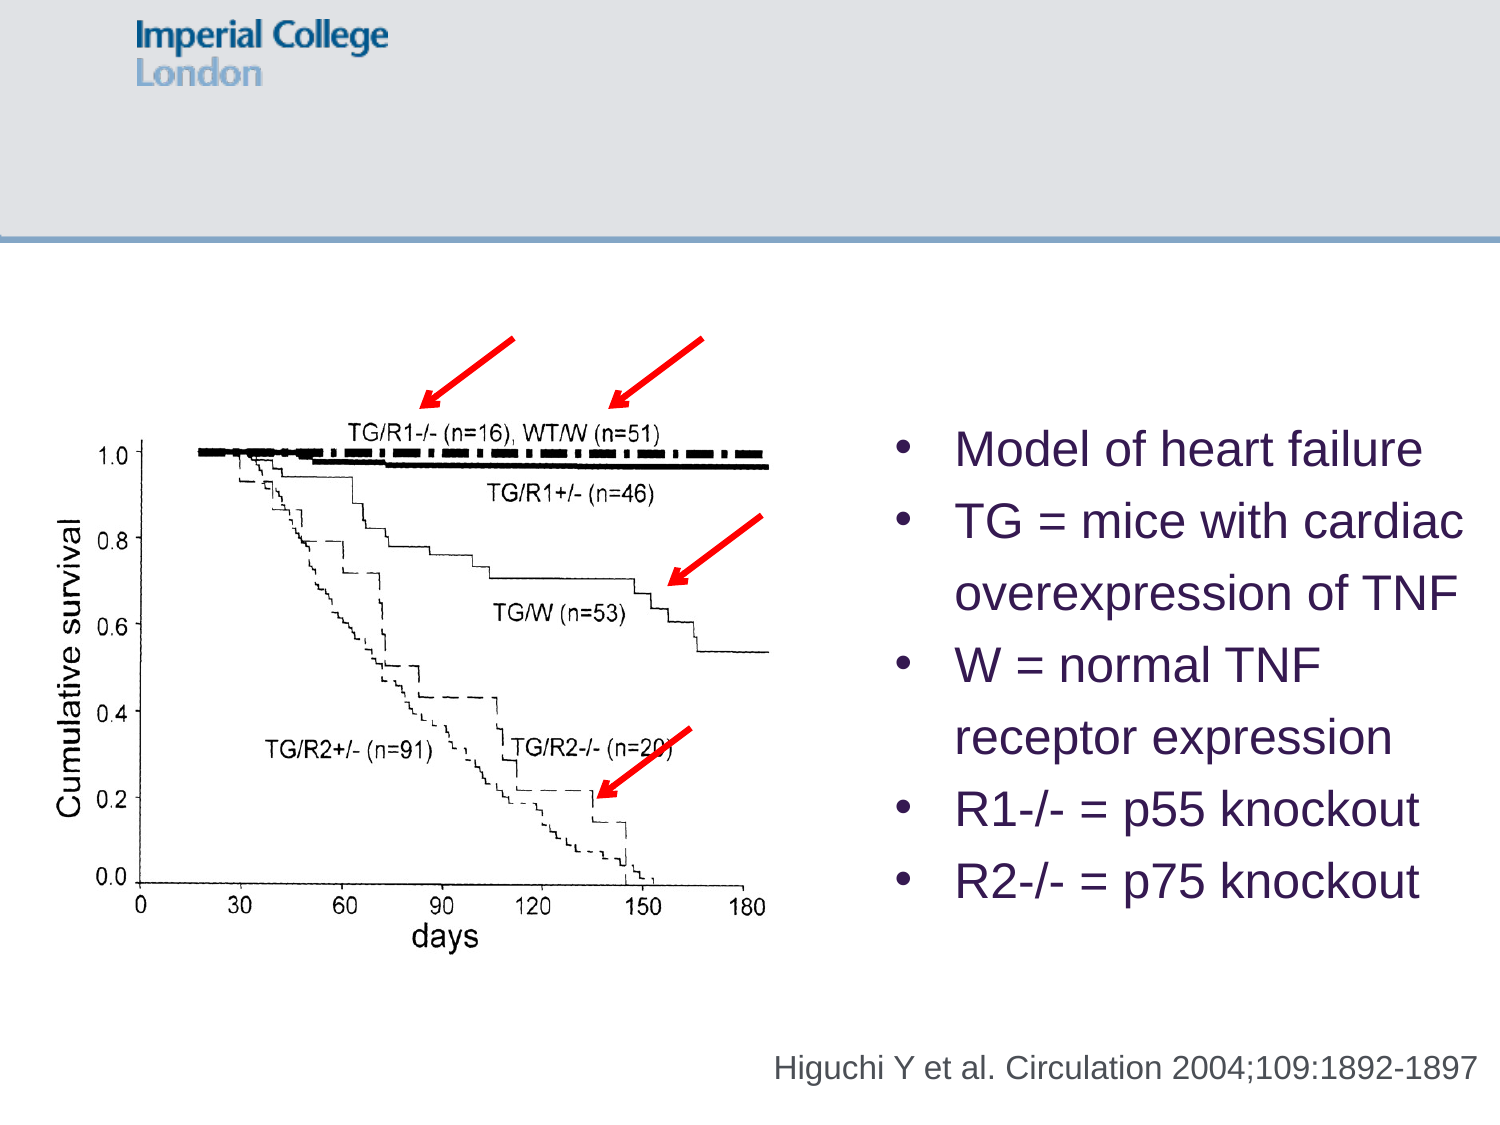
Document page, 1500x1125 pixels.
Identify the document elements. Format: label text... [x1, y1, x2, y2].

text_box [418, 337, 514, 410]
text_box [0, 290, 774, 1012]
picture [0, 0, 1500, 243]
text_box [607, 337, 703, 410]
text_box Higuchi Y et al. Circulation 2004;109:1892-1897 [773, 1049, 1483, 1092]
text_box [666, 514, 762, 587]
text_box Model of heart failure TG = mice with cardiac overexpression of TNF W = normal TNF receptor expression R1-/- = p55 knockout R2-/- = p75 knockout [879, 397, 1480, 916]
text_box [596, 727, 692, 799]
